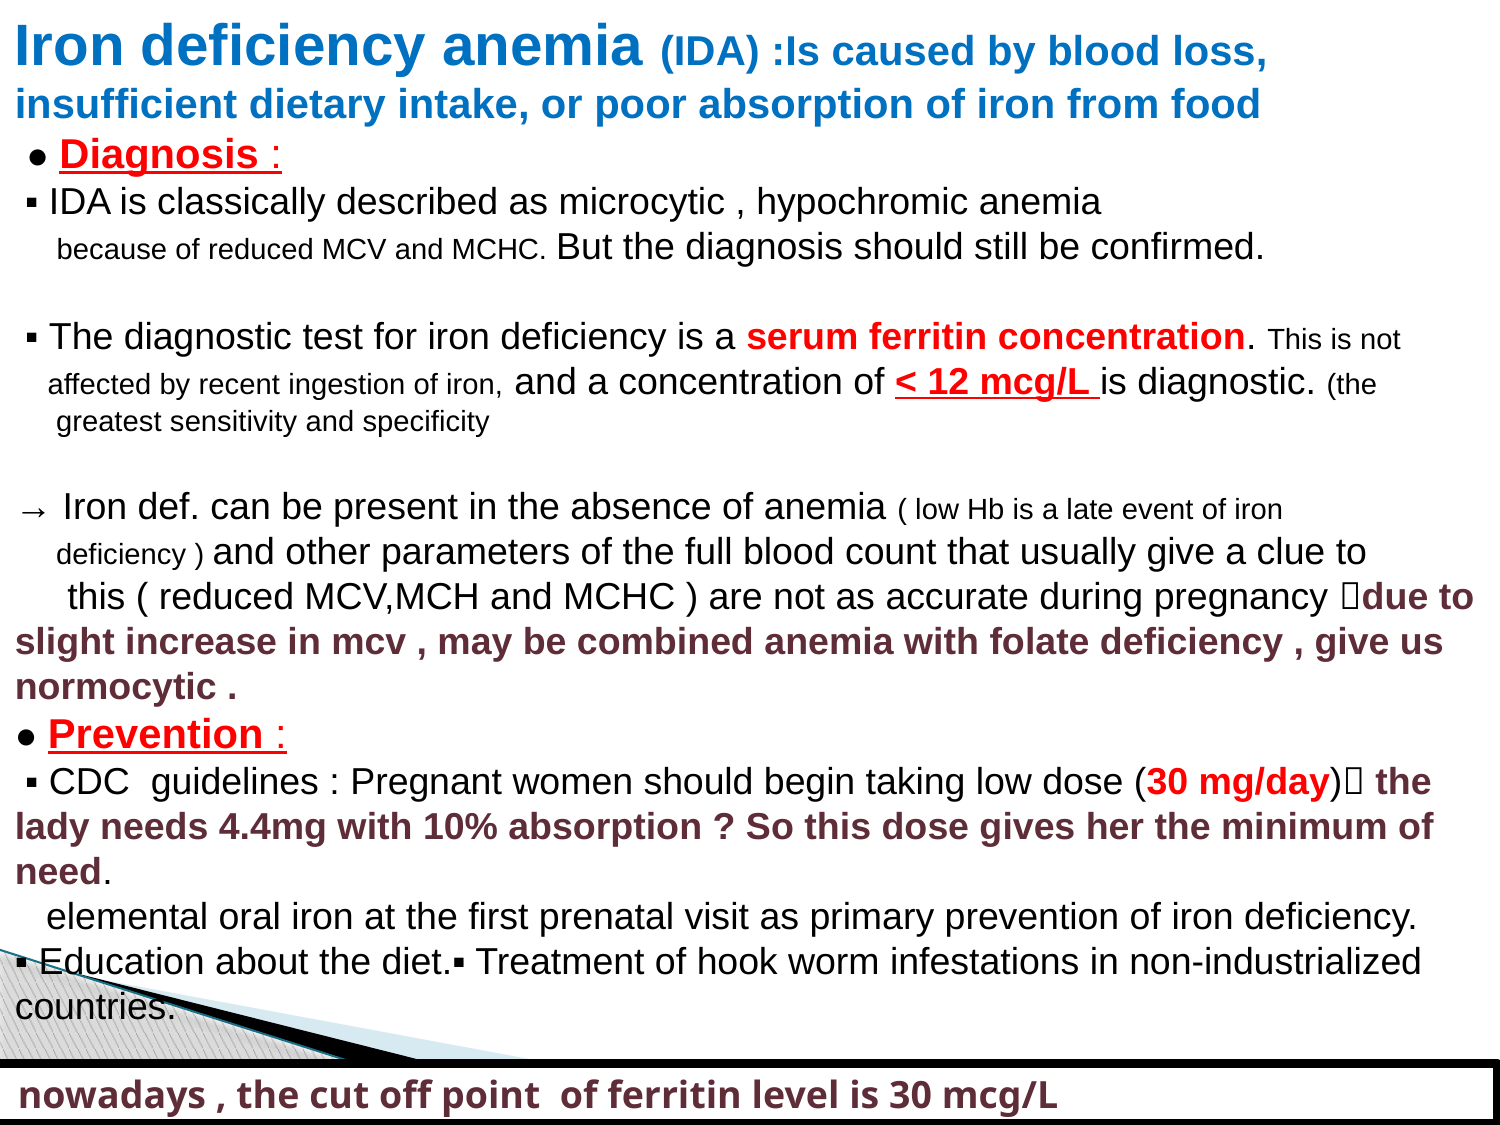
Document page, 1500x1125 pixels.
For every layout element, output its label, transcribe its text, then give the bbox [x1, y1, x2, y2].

text_box nowadays , the cut off point of ferritin level is 30 mcg/L [0, 1059, 1500, 1125]
text_box Iron deficiency anemia (IDA) :Is caused by blood loss, insufficient dietary intake, or poor absorption of iron from food ● Diagnosis : ▪ IDA is classically described as microcytic , hypochromic anemia because of reduced MCV and MCHC. But the diagnosis should still be confirmed. ▪ The diagnostic test for iron deficiency is a serum ferritin concentration. This is not affected by recent ingestion of iron, and a concentration of < 12 mcg/L is diagnostic. (the greatest sensitivity and specificity → Iron def. can be present in the absence of anemia ( low Hb is a late event of iron deficiency ) and other parameters of the full blood count that usually give a clue to this ( reduced MCV,MCH and MCHC ) are not as accurate during pregnancy due to slight increase in mcv , may be combined anemia with folate deficiency , give us normocytic . ● Prevention : ▪ CDC guidelines : Pregnant women should begin taking low dose (30 mg/day) the lady needs 4.4mg with 10% absorption ? So this dose gives her the minimum of need. elemental oral iron at the first prenatal visit as primary prevention of iron deficiency. ▪ Education about the diet.▪ Treatment of hook worm infestations in non-industrialized countries. [0, 0, 1500, 1035]
